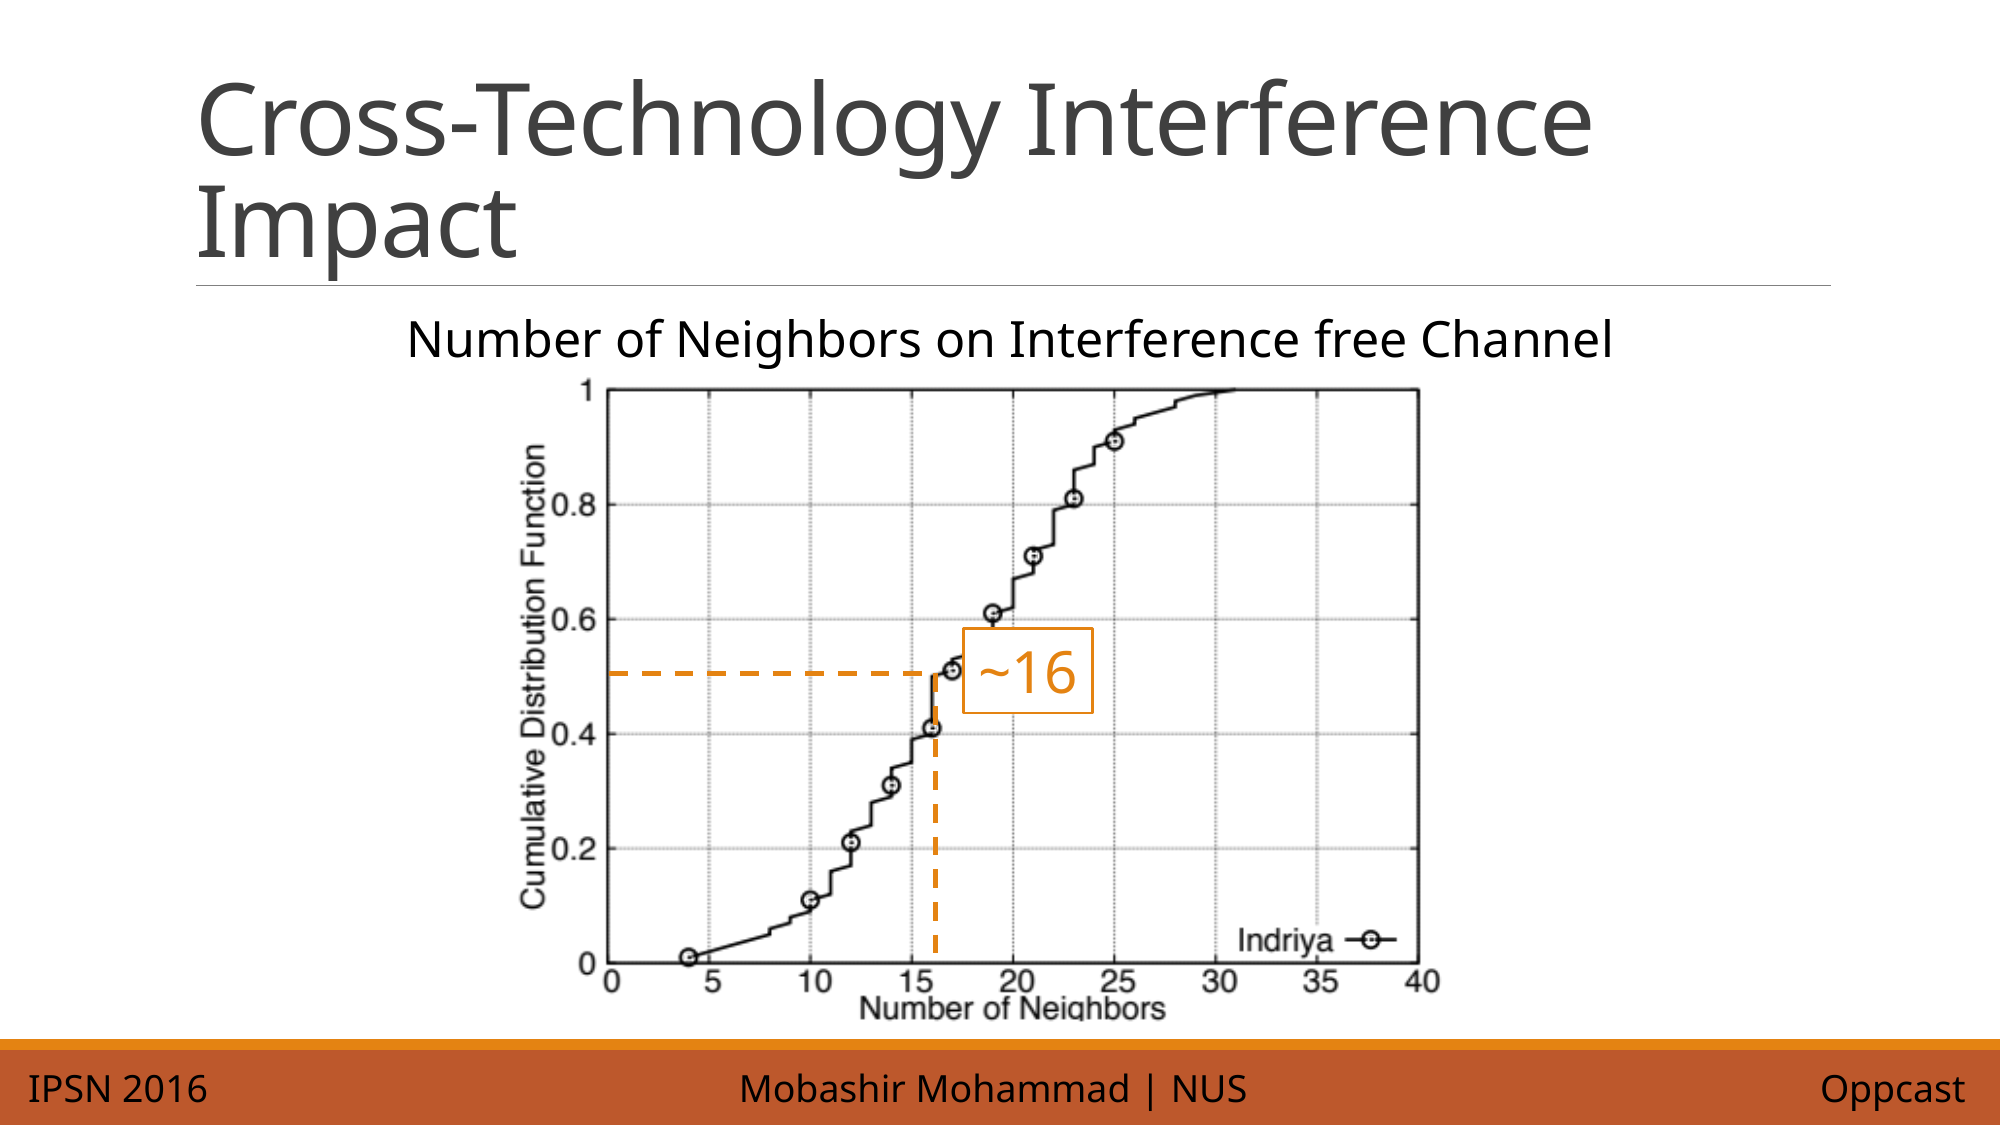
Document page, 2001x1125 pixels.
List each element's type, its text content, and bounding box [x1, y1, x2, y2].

title Cross-Technology Interference Impact [180, 47, 1830, 285]
text_box Number of Neighbors on Interference free Channel [392, 300, 1630, 376]
text_box IPSN 2016 [13, 1057, 223, 1117]
picture [495, 344, 1472, 1042]
text_box Oppcast [1805, 1057, 1981, 1117]
text_box Mobashir Mohammad | NUS [724, 1057, 1263, 1117]
